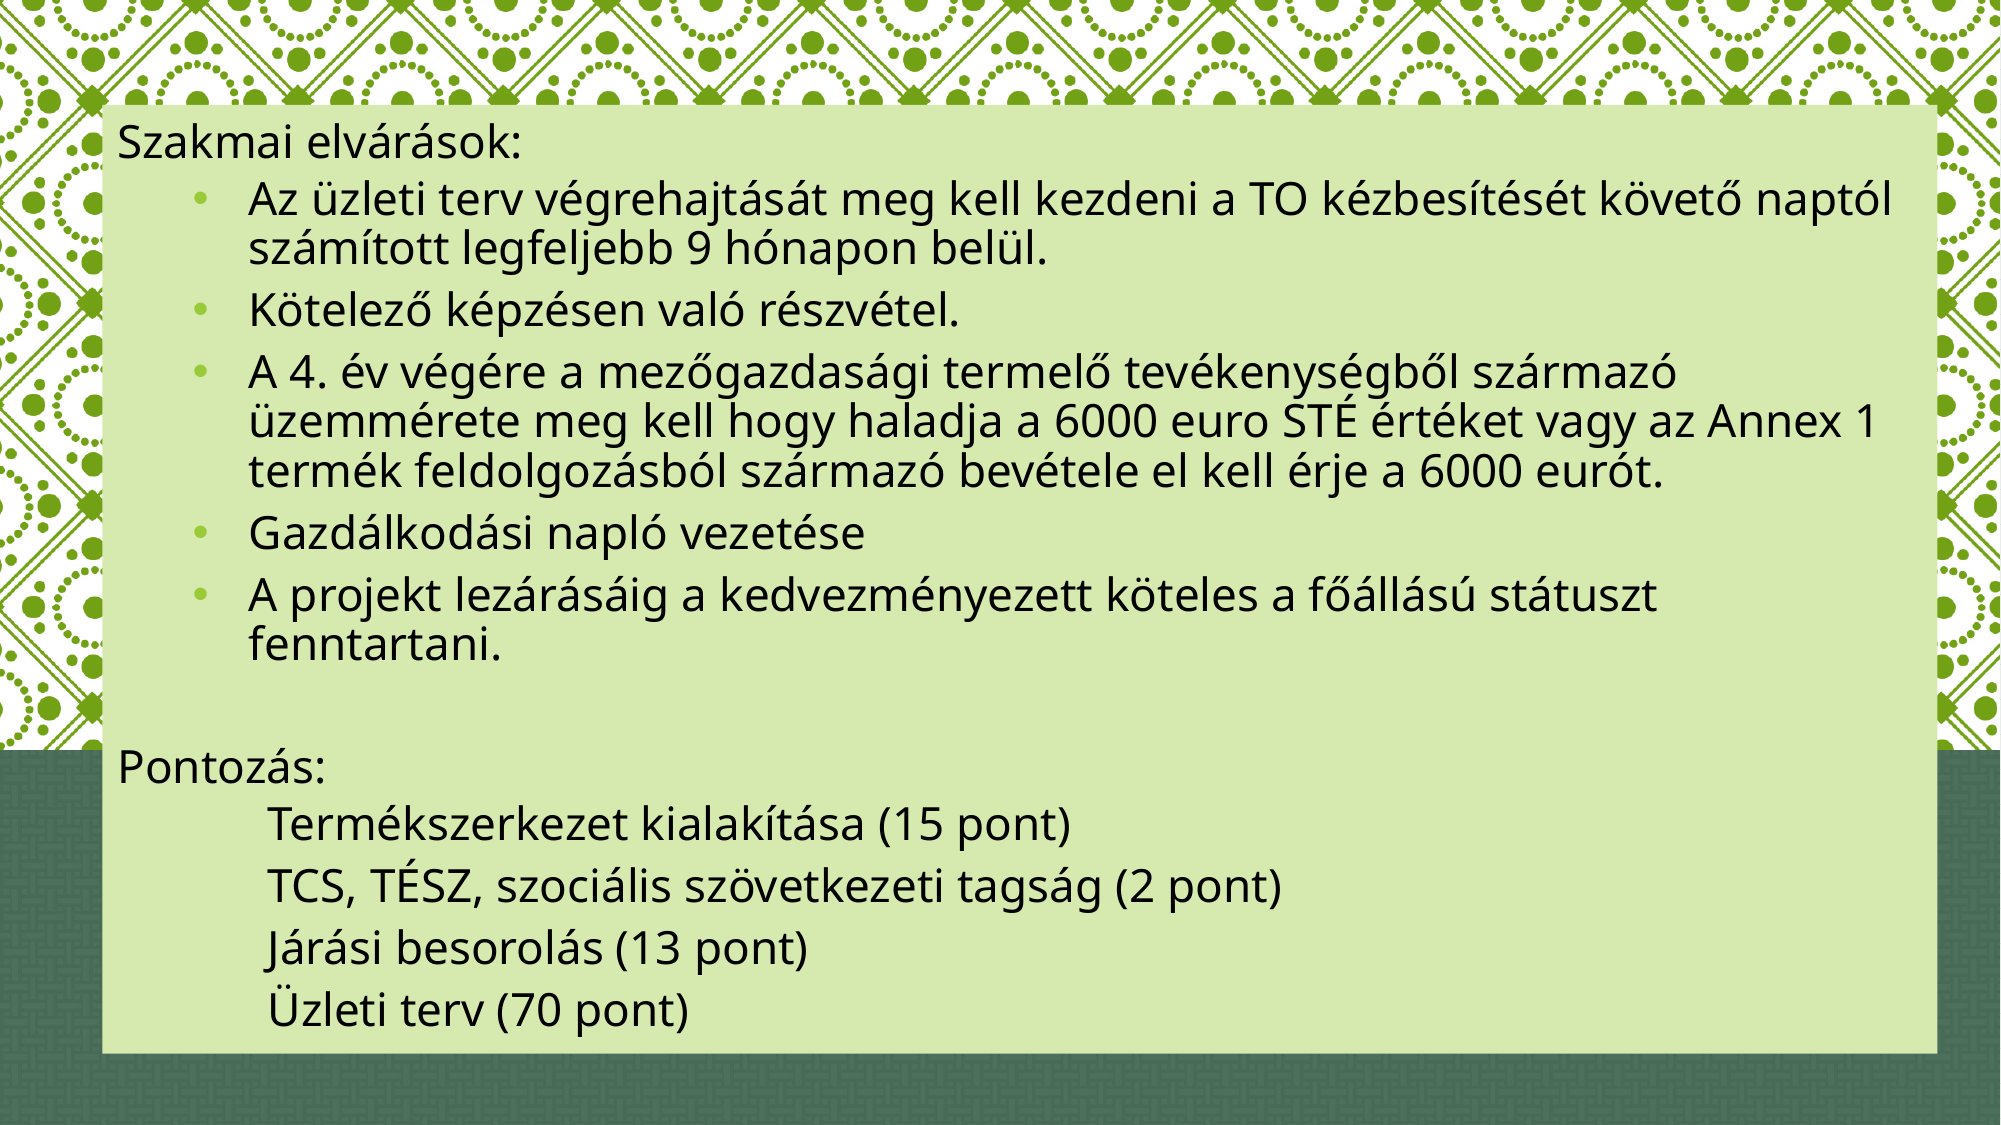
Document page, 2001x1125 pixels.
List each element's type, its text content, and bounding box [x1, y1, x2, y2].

subtitle Szakmai elvárások: Az üzleti terv végrehajtását meg kell kezdeni a TO kézbesítését követő naptól számított legfeljebb 9 hónapon belül. Kötelező képzésen való részvétel. A 4. év végére a mezőgazdasági termelő tevékenységből származó üzemmérete meg kell hogy haladja a 6000 euro STÉ értéket vagy az Annex 1 termék feldolgozásból származó bevétele el kell érje a 6000 eurót. Gazdálkodási napló vezetése A projekt lezárásáig a kedvezményezett köteles a főállású státuszt fenntartani. Pontozás: Termékszerkezet kialakítása (15 pont) TCS, TÉSZ, szociális szövetkezeti tagság (2 pont) Járási besorolás (13 pont) Üzleti terv (70 pont) [102, 104, 1938, 1054]
